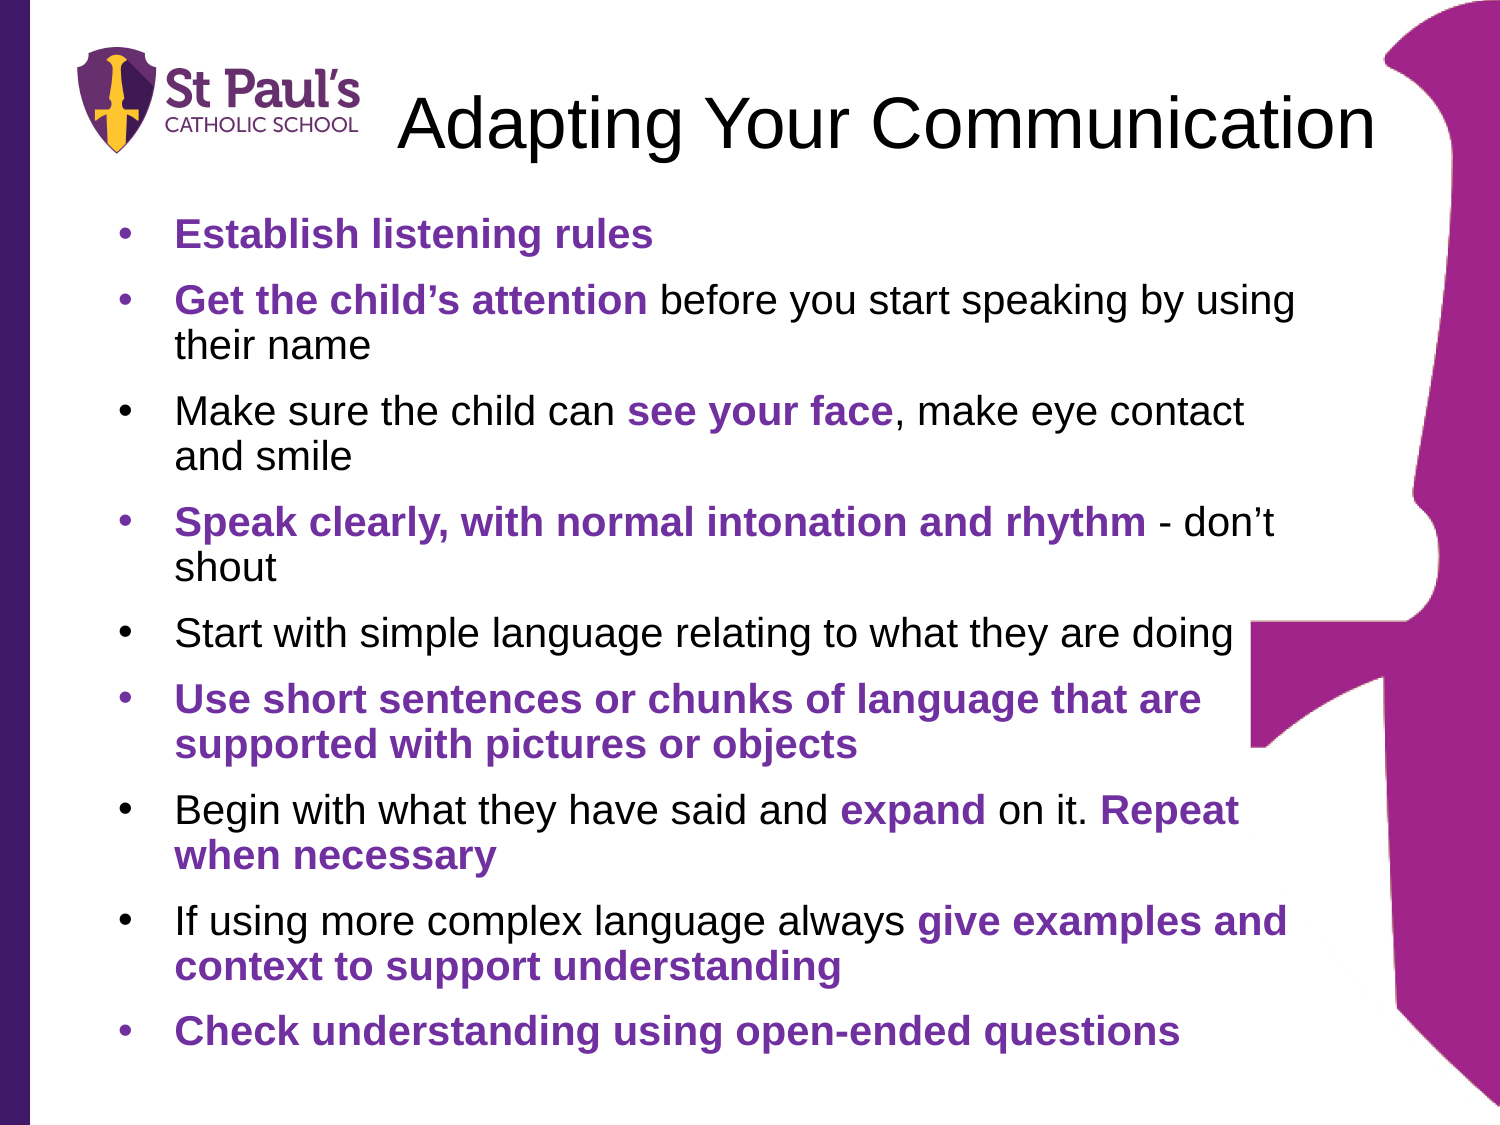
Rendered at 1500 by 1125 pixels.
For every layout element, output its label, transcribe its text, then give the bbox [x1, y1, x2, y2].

title Adapting Your Communication [103, 59, 1397, 278]
list Establish listening rules Get the child’s attention before you start speaking by using their name Make sure the child can see your face, make eye contact and smile Speak clearly, with normal intonation and rhythm - don’t shout Start with simple language relating to what they are doing Use short sentences or chunks of language that are supported with pictures or objects Begin with what they have said and expand on it. Repeat when necessary If using more complex language always give examples and context to support understanding Check understanding using open-ended questions [103, 205, 1318, 920]
picture [0, 0, 1500, 1125]
